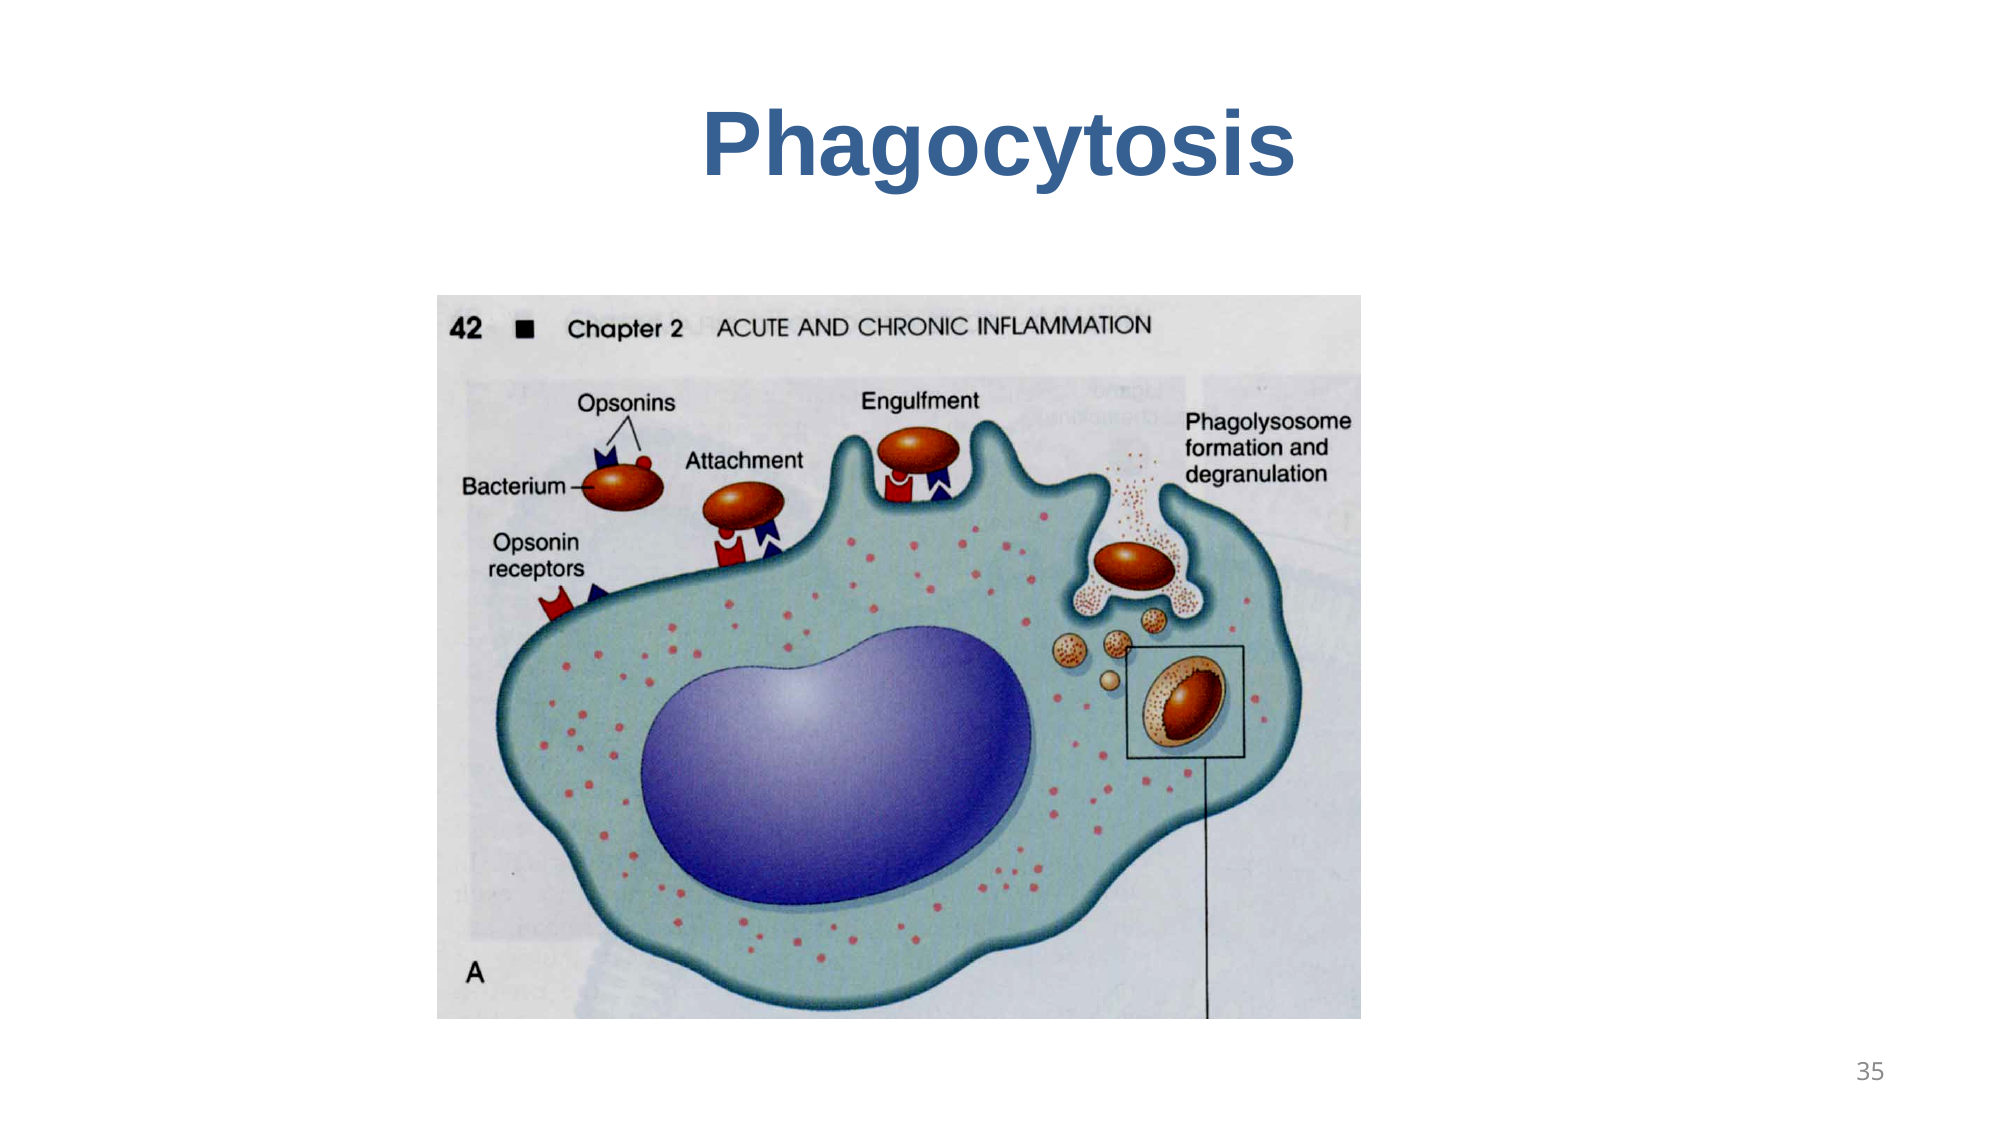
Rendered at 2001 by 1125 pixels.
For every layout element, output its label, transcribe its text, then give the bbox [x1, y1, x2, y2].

slide_number 35 [1433, 1042, 1900, 1103]
picture [437, 295, 1362, 1019]
title Phagocytosis [99, 45, 1900, 233]
